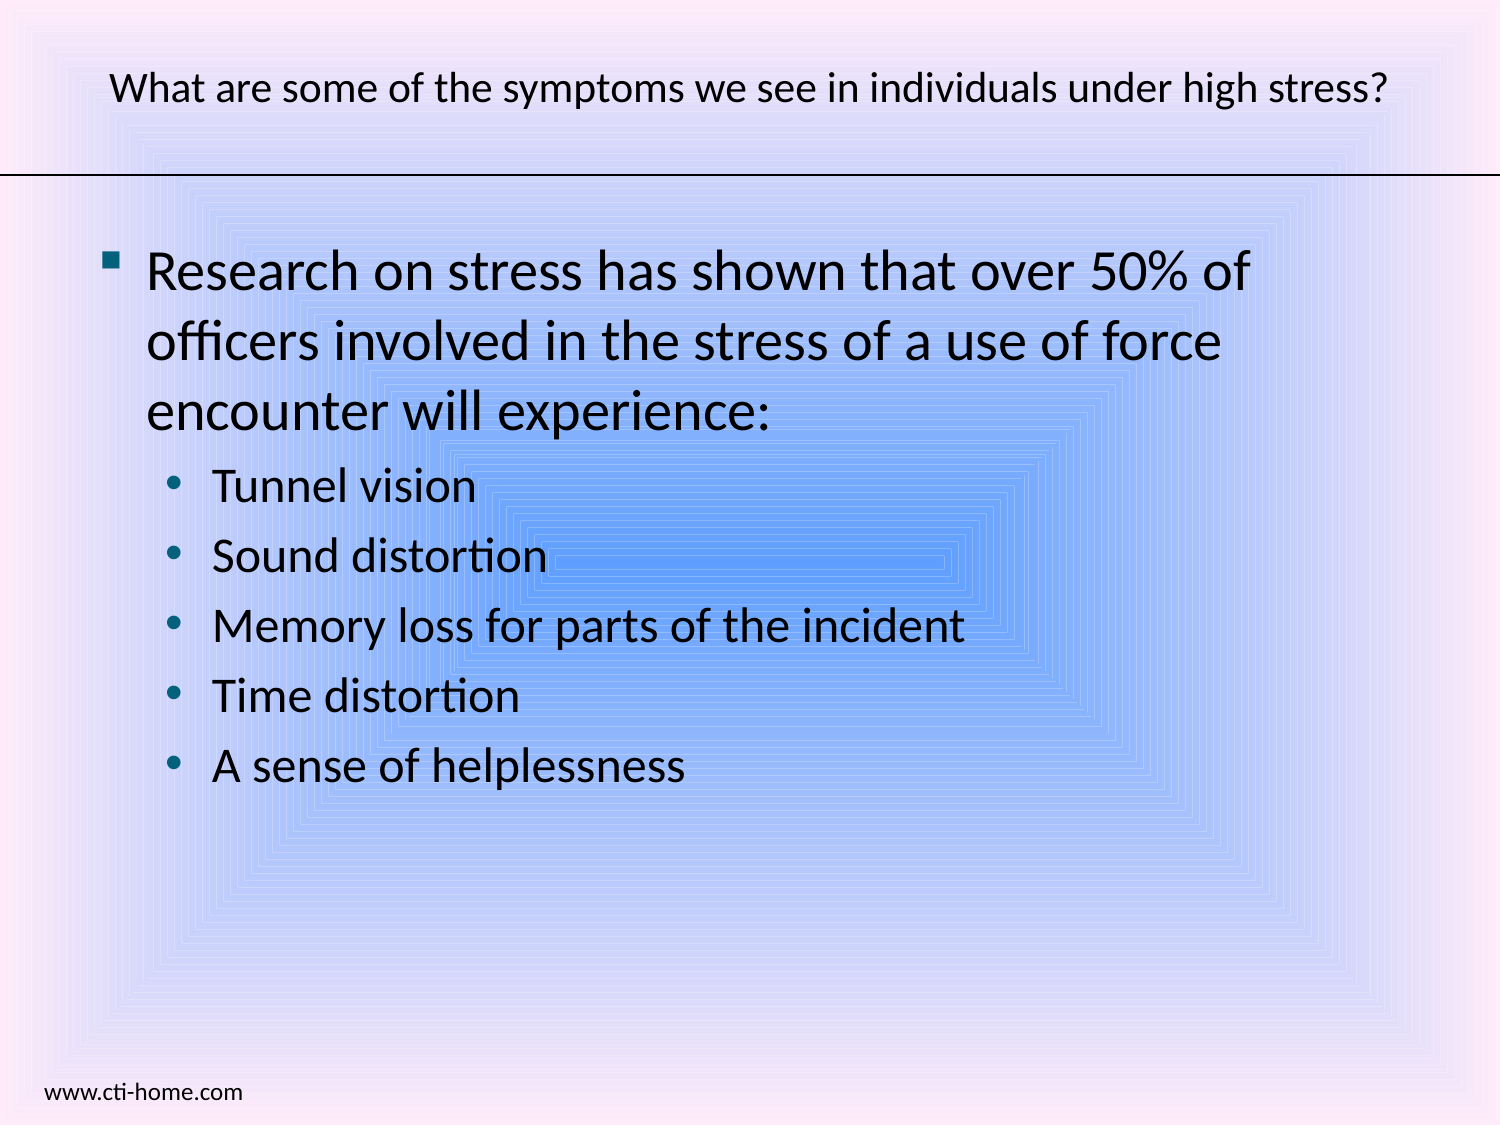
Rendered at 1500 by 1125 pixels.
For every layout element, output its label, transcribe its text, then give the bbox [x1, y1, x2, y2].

list Research on stress has shown that over 50% of officers involved in the stress of a use of force encounter will experience: Tunnel vision Sound distortion Memory loss for parts of the incident Time distortion A sense of helplessness [75, 224, 1425, 1045]
title What are some of the symptoms we see in individuals under high stress? [75, 45, 1425, 125]
text_box www.cti-home.com [29, 1067, 266, 1113]
